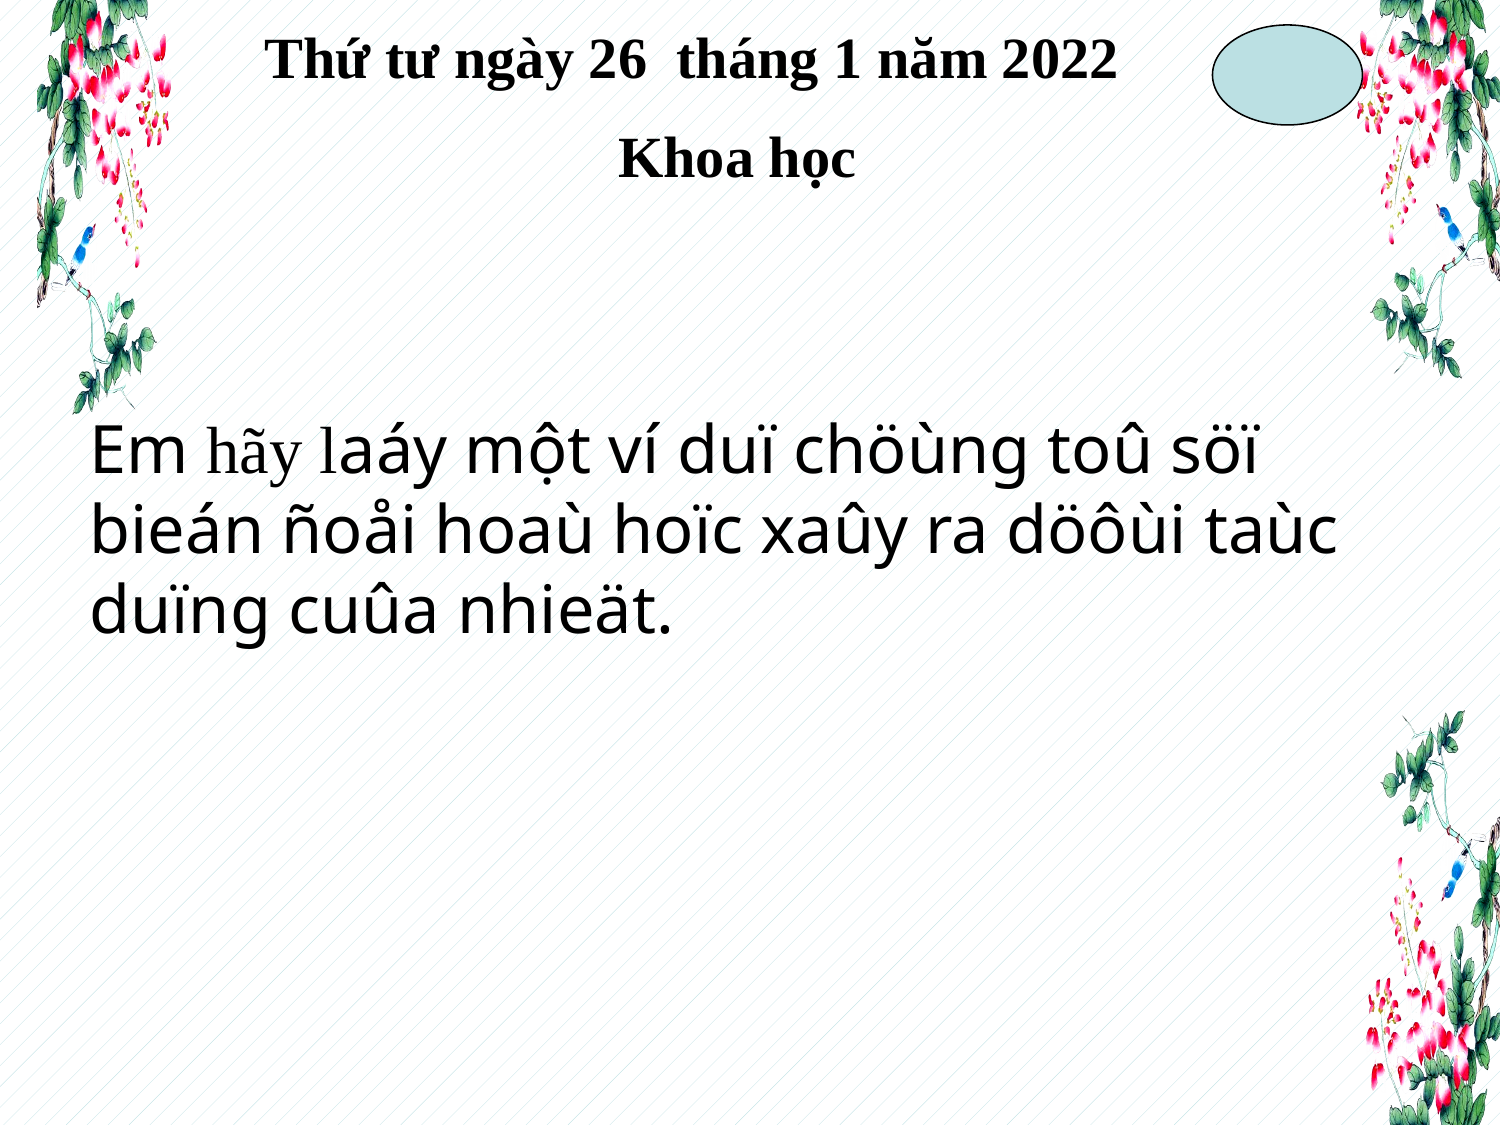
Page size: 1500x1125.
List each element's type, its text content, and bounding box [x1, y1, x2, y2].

picture [1362, 699, 1500, 1125]
picture [1349, 0, 1500, 388]
text_box Thứ tư ngày 26 tháng 1 năm 2022 Khoa học [249, 12, 1225, 296]
text_box [1212, 24, 1344, 125]
text_box Em hãy laáy một ví duï chöùng toû söï bieán ñoåi hoaù hoïc xaûy ra döôùi taùc duïng cuûa nhieät. [75, 399, 1400, 655]
picture [37, 0, 176, 426]
